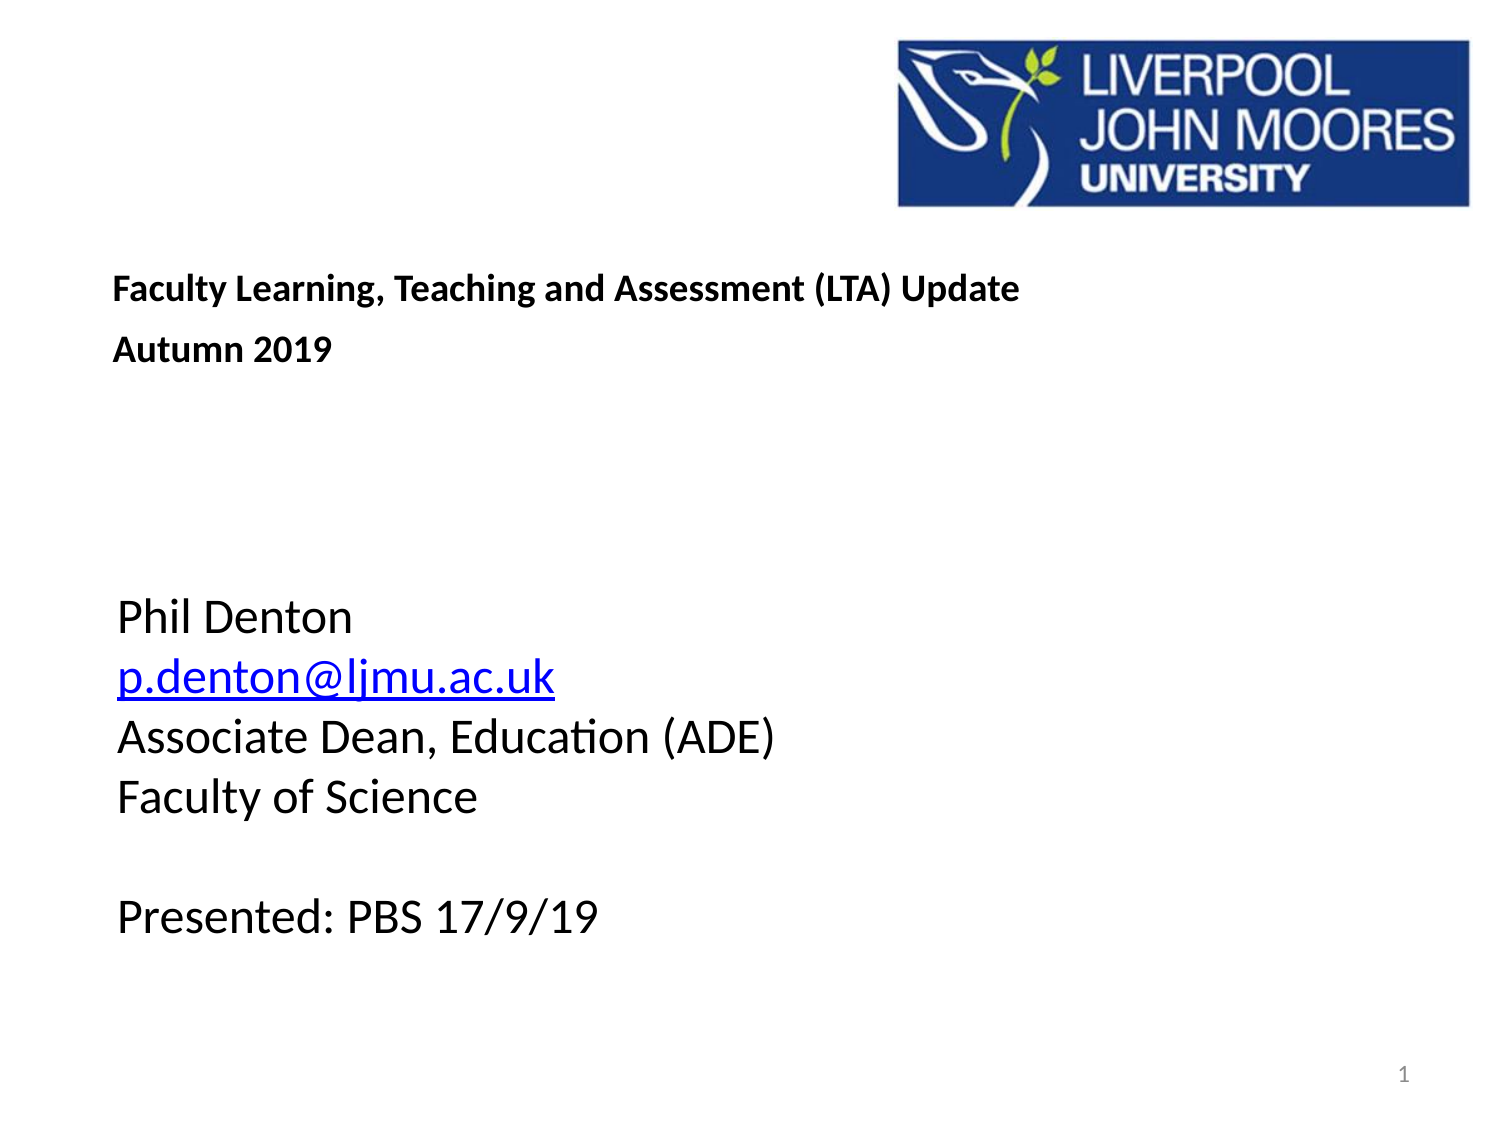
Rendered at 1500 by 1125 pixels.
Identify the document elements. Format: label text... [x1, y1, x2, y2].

picture [894, 37, 1473, 211]
text_box Phil Denton p.denton@ljmu.ac.uk Associate Dean, Education (ADE) Faculty of Science Presented: PBS 17/9/19 [102, 576, 1461, 1073]
title Faculty Learning, Teaching and Assessment (LTA) Update Autumn 2019 [97, 254, 1456, 421]
slide_number 1 [1074, 1042, 1425, 1103]
